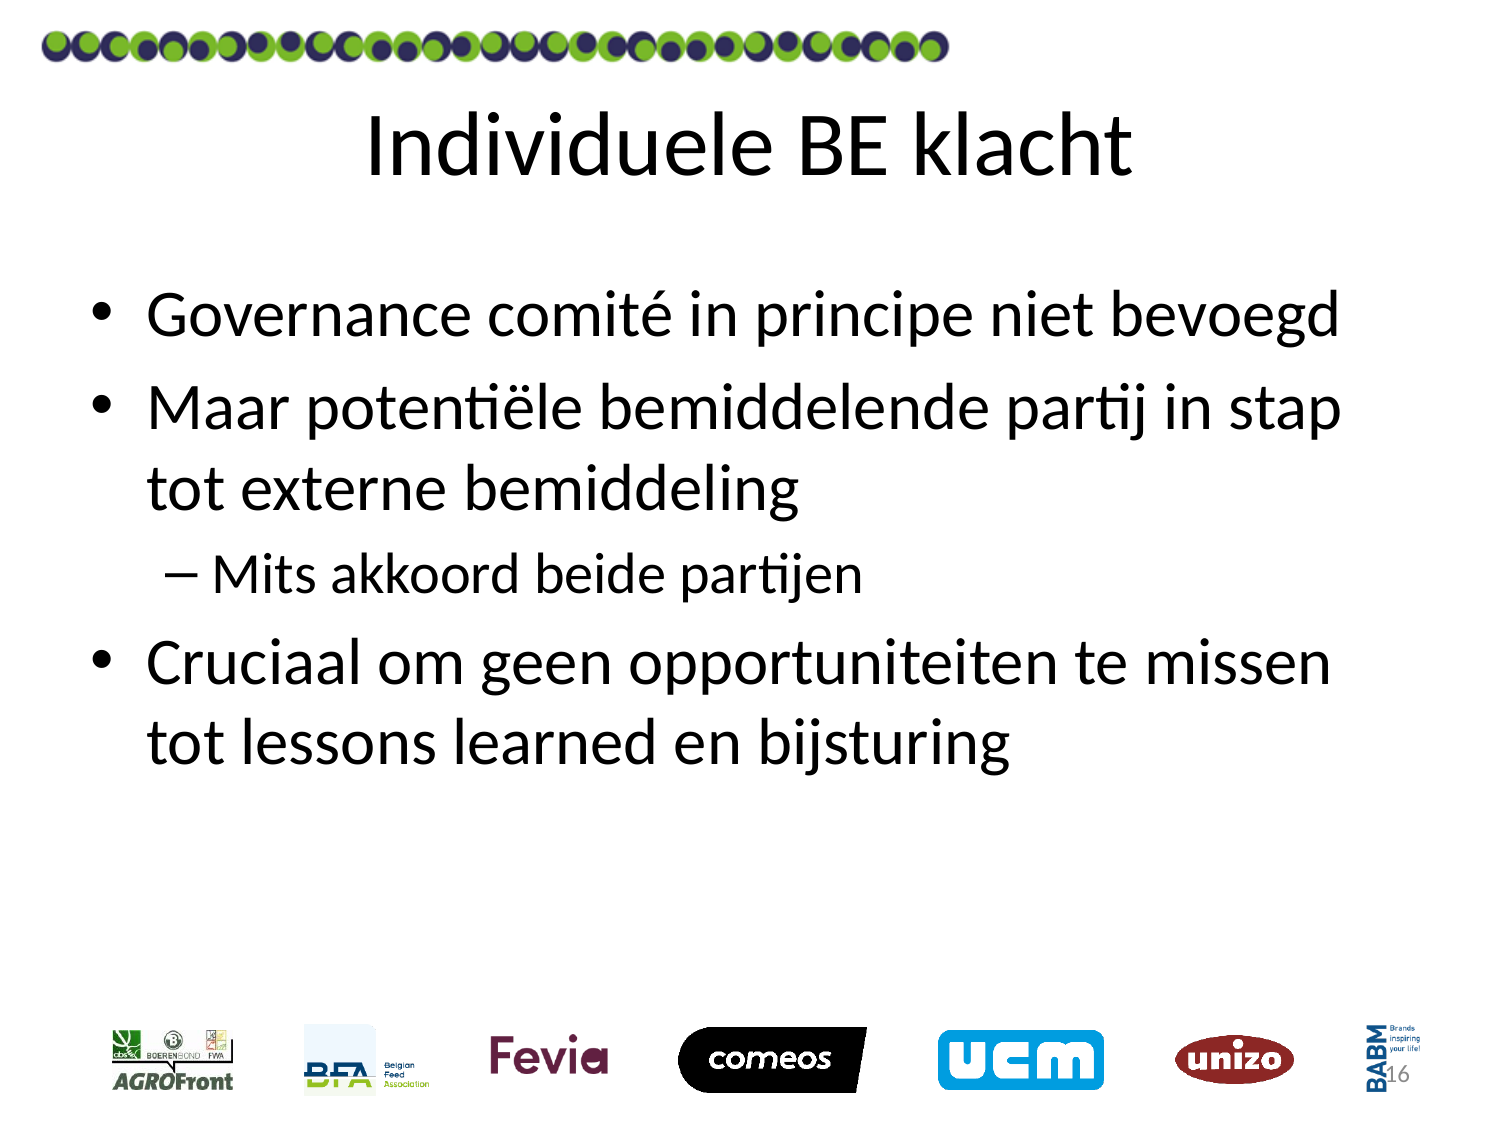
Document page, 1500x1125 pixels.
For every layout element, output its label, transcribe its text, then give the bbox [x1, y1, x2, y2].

picture [950, 1043, 985, 1078]
picture [678, 1027, 867, 1093]
title Individuele BE klacht [75, 45, 1425, 233]
slide_number 16 [1074, 1042, 1425, 1103]
picture [1175, 1035, 1294, 1042]
picture [994, 1043, 1028, 1078]
picture [1038, 1043, 1074, 1078]
picture [938, 1030, 944, 1037]
list Governance comité in principe niet bevoegd Maar potentiële bemiddelende partij in stap tot externe bemiddeling Mits akkoord beide partijen Cruciaal om geen opportuniteiten te missen tot lessons learned en bijsturing [75, 262, 1425, 1005]
picture [112, 1030, 233, 1090]
picture [1364, 1023, 1424, 1042]
picture [490, 1034, 608, 1074]
picture [304, 1024, 429, 1096]
picture [39, 30, 951, 67]
